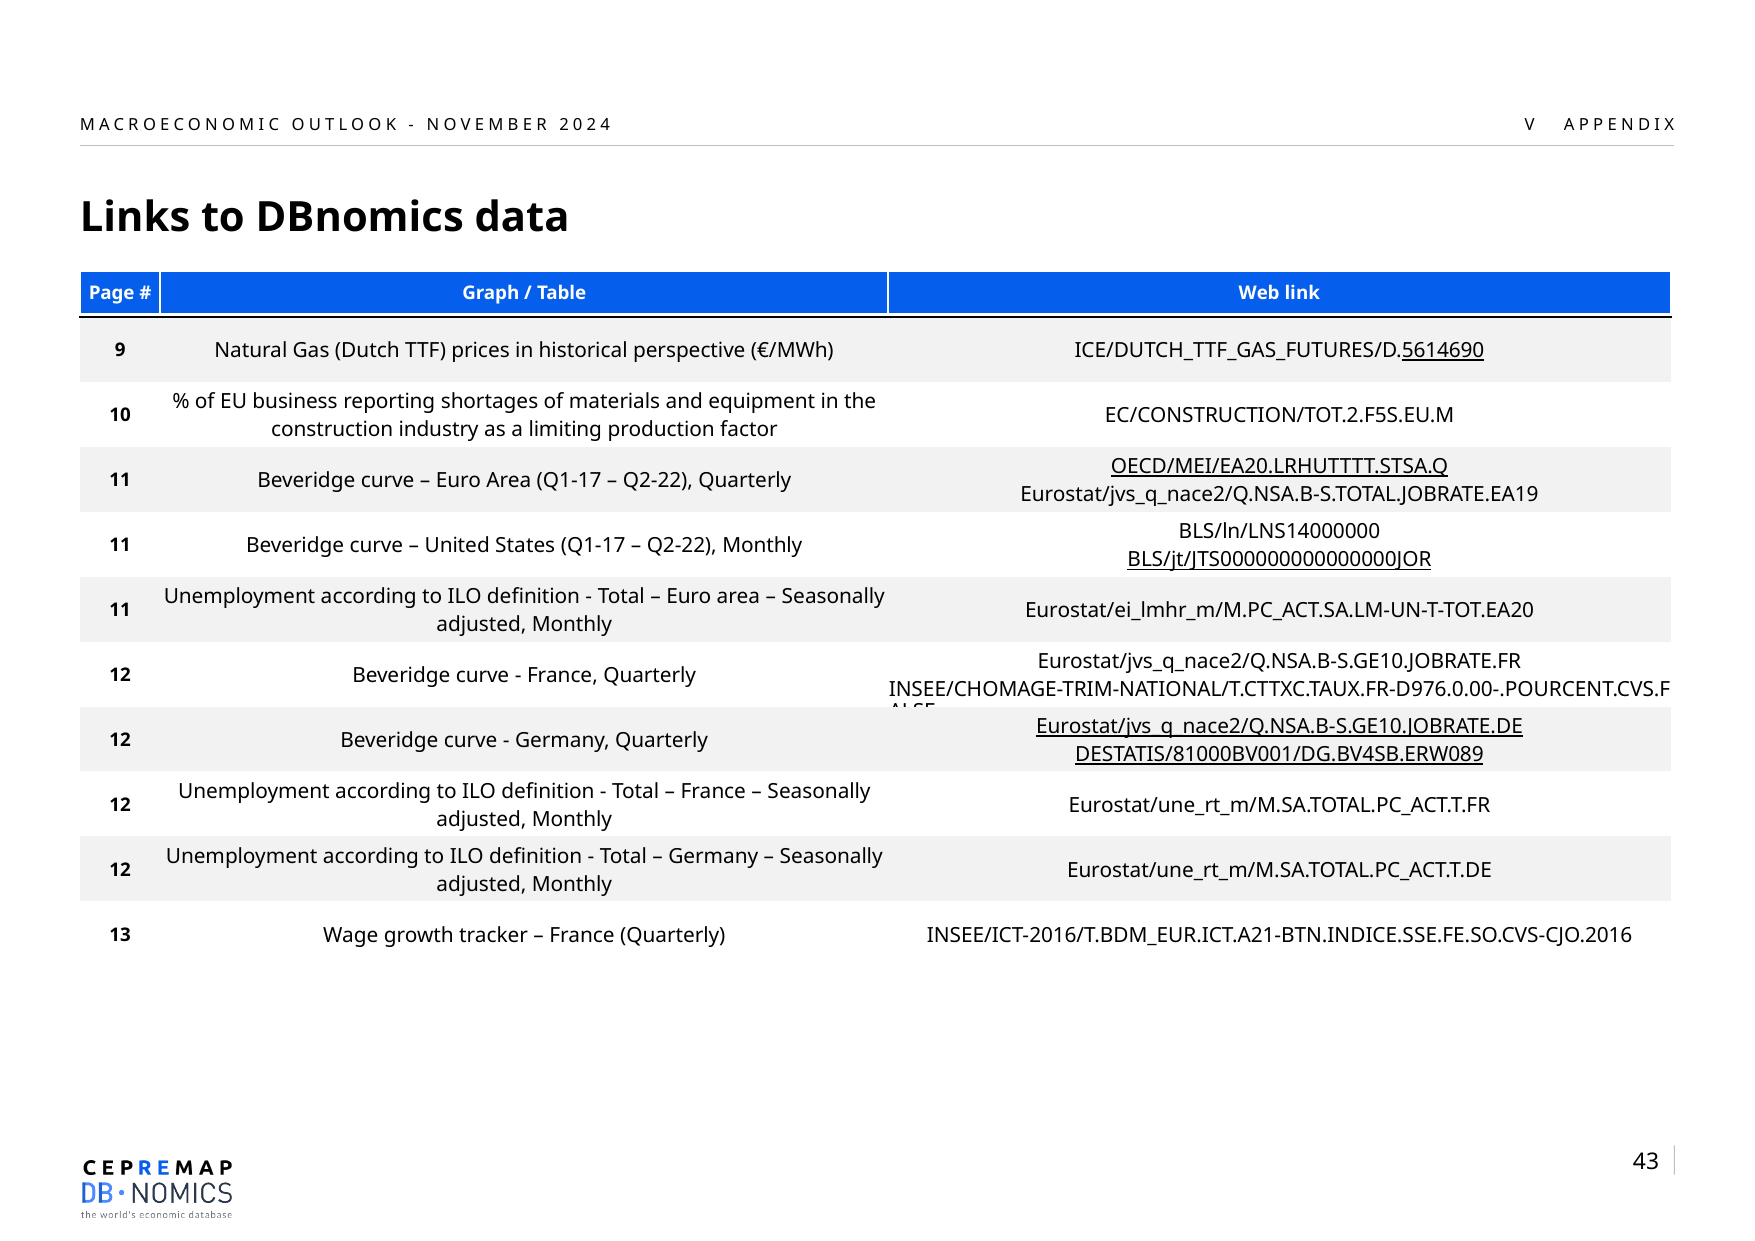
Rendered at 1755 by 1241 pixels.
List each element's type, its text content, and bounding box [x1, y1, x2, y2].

picture [79, 1160, 236, 1175]
slide_number V APPENDIX [1420, 109, 1675, 139]
table_cell 11 [80, 447, 160, 512]
table_cell Eurostat/jvs_q_nace2/Q.NSA.B-S.GE10.JOBRATE.FR INSEE/CHOMAGE-TRIM-NATIONAL/T.CTTXC.TAUX.FR-D976.0.00-.POURCENT.CVS.FALSE [888, 642, 1671, 707]
footer Macroeconomic Outlook - November 2024 [79, 109, 1420, 139]
table_cell 11 [80, 577, 160, 642]
table_cell 11 [80, 512, 160, 577]
table_cell INSEE/ICT-2016/T.BDM_EUR.ICT.A21-BTN.INDICE.SSE.FE.SO.CVS-CJO.2016 [888, 901, 1671, 966]
table_cell Beveridge curve - Germany, Quarterly [160, 707, 888, 771]
table_cell OECD/MEI/EA20.LRHUTTTT.STSA.Q Eurostat/jvs_q_nace2/Q.NSA.B-S.TOTAL.JOBRATE.EA19 [888, 447, 1671, 512]
table_cell Beveridge curve – United States (Q1-17 – Q2-22), Monthly [160, 512, 888, 577]
table_header Graph / Table [161, 272, 887, 313]
table_cell Eurostat/une_rt_m/M.SA.TOTAL.PC_ACT.T.FR [888, 771, 1671, 836]
table_cell Beveridge curve - France, Quarterly [160, 642, 888, 707]
table_header Page # [81, 272, 159, 313]
table_cell ICE/DUTCH_TTF_GAS_FUTURES/D.5614690 [888, 318, 1671, 382]
table_cell Beveridge curve – Euro Area (Q1-17 – Q2-22), Quarterly [160, 447, 888, 512]
table_cell Natural Gas (Dutch TTF) prices in historical perspective (€/MWh) [160, 318, 888, 382]
table_cell % of EU business reporting shortages of materials and equipment in the construction industry as a limiting production factor [160, 382, 888, 447]
table_cell 13 [80, 901, 160, 966]
table_cell 12 [80, 642, 160, 707]
table_cell 10 [80, 382, 160, 447]
table_cell 9 [80, 318, 160, 382]
slide_number 43 [1562, 1145, 1675, 1175]
title Links to DBnomics data [79, 195, 1675, 256]
table_cell Eurostat/ei_lmhr_m/M.PC_ACT.SA.LM-UN-T-TOT.EA20 [888, 577, 1671, 642]
table_cell Unemployment according to ILO definition - Total – Euro area – Seasonally adjusted, Monthly [160, 577, 888, 642]
table_cell 12 [80, 707, 160, 771]
table_cell Eurostat/une_rt_m/M.SA.TOTAL.PC_ACT.T.DE [888, 836, 1671, 901]
table_cell Wage growth tracker – France (Quarterly) [160, 901, 888, 966]
table_cell EC/CONSTRUCTION/TOT.2.F5S.EU.M [888, 382, 1671, 447]
table_cell 12 [80, 771, 160, 836]
table_cell Eurostat/jvs_q_nace2/Q.NSA.B-S.GE10.JOBRATE.DE DESTATIS/81000BV001/DG.BV4SB.ERW089 [888, 707, 1671, 771]
table_cell 12 [80, 836, 160, 901]
picture [81, 1182, 232, 1218]
table_header Web link [889, 272, 1670, 313]
table_cell BLS/ln/LNS14000000 BLS/jt/JTS000000000000000JOR [888, 512, 1671, 577]
table_cell Unemployment according to ILO definition - Total – Germany – Seasonally adjusted, Monthly [160, 836, 888, 901]
table_cell Unemployment according to ILO definition - Total – France – Seasonally adjusted, Monthly [160, 771, 888, 836]
